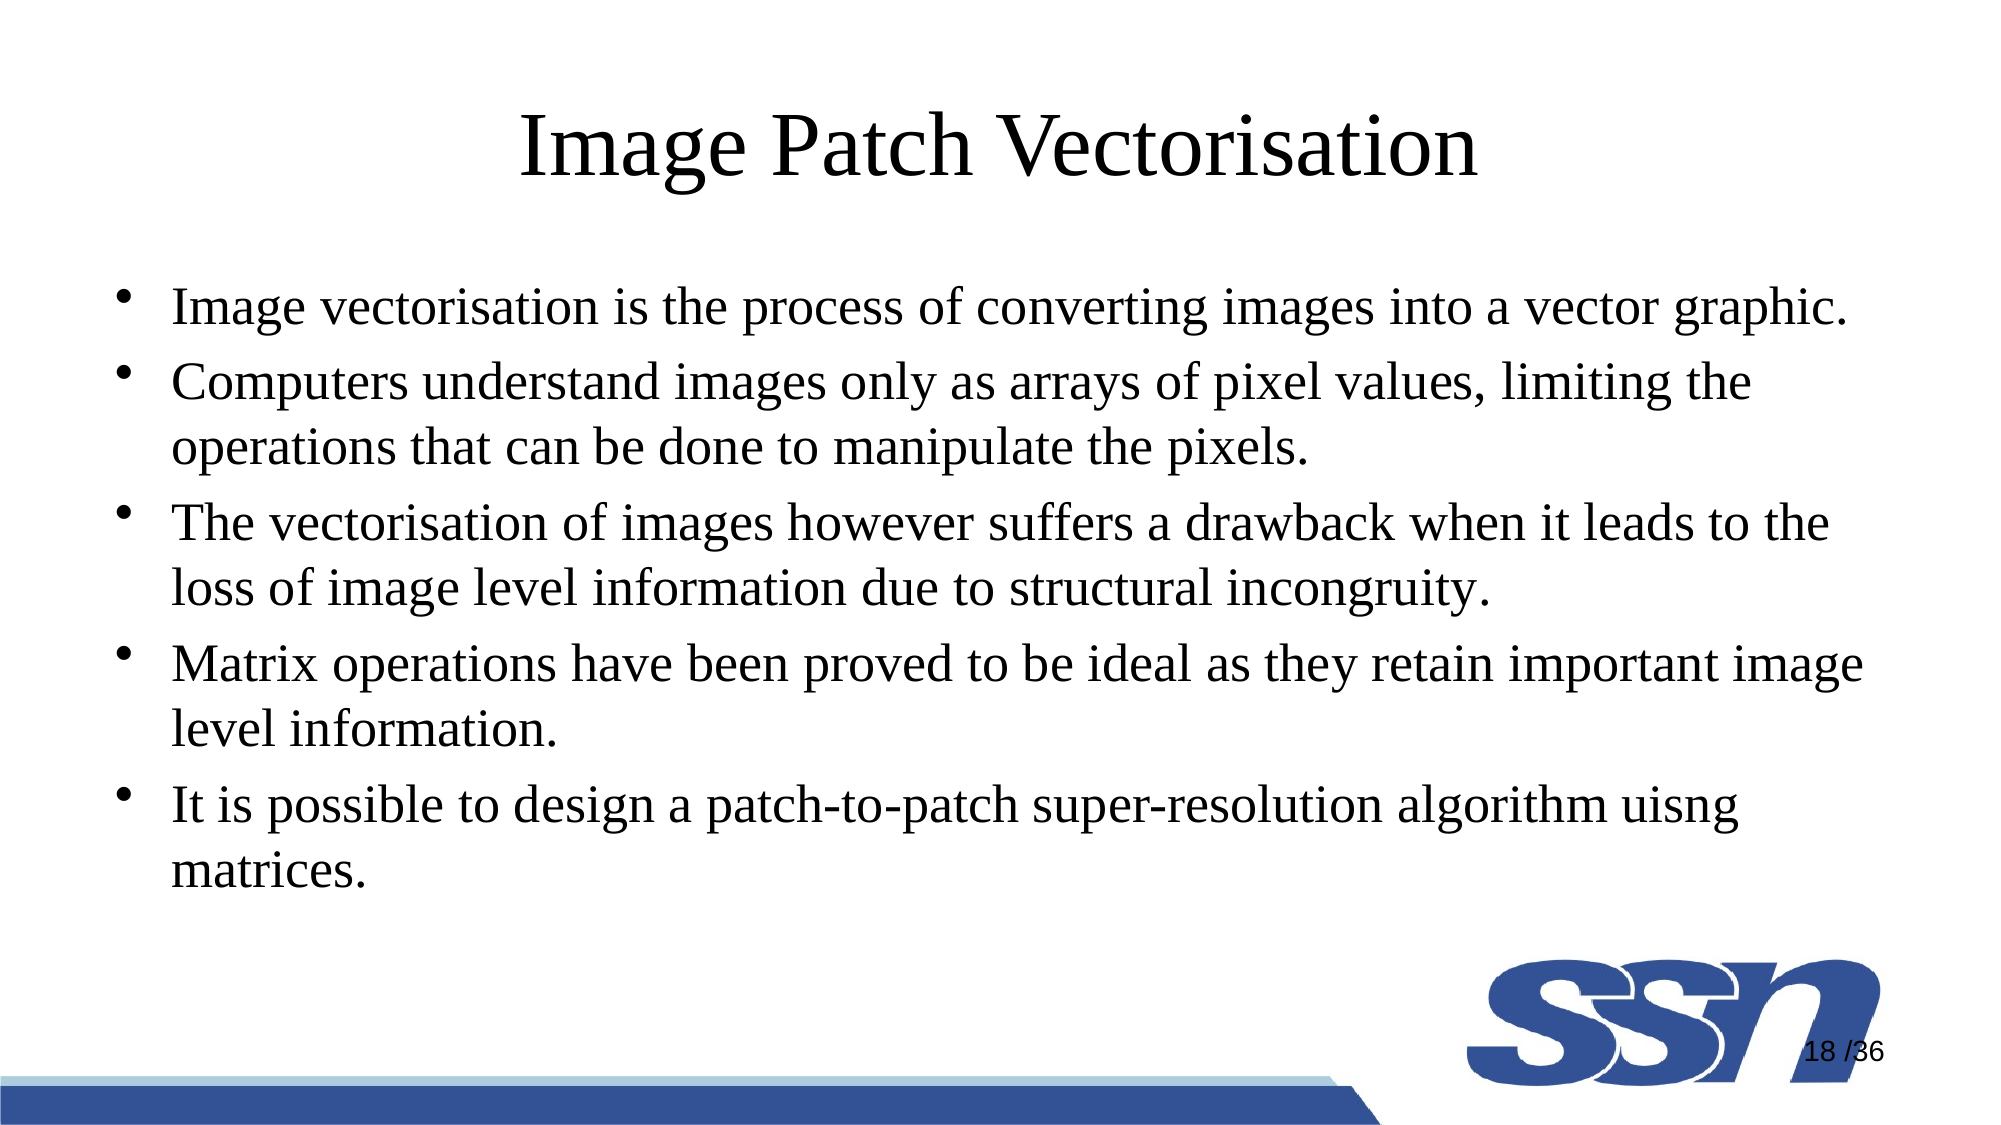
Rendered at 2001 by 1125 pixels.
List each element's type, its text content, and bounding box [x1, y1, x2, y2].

title Image Patch Vectorisation [99, 44, 1901, 233]
list Image vectorisation is the process of converting images into a vector graphic. Computers understand images only as arrays of pixel values, limiting the operations that can be done to manipulate the pixels. The vectorisation of images however suffers a drawback when it leads to the loss of image level information due to structural incongruity. Matrix operations have been proved to be ideal as they retain important image level information. It is possible to design a patch-to-patch super-resolution algorithm uisng matrices. [99, 262, 1901, 1006]
picture [0, 916, 1967, 1125]
slide_number 18 /36 [1433, 1024, 1901, 1103]
